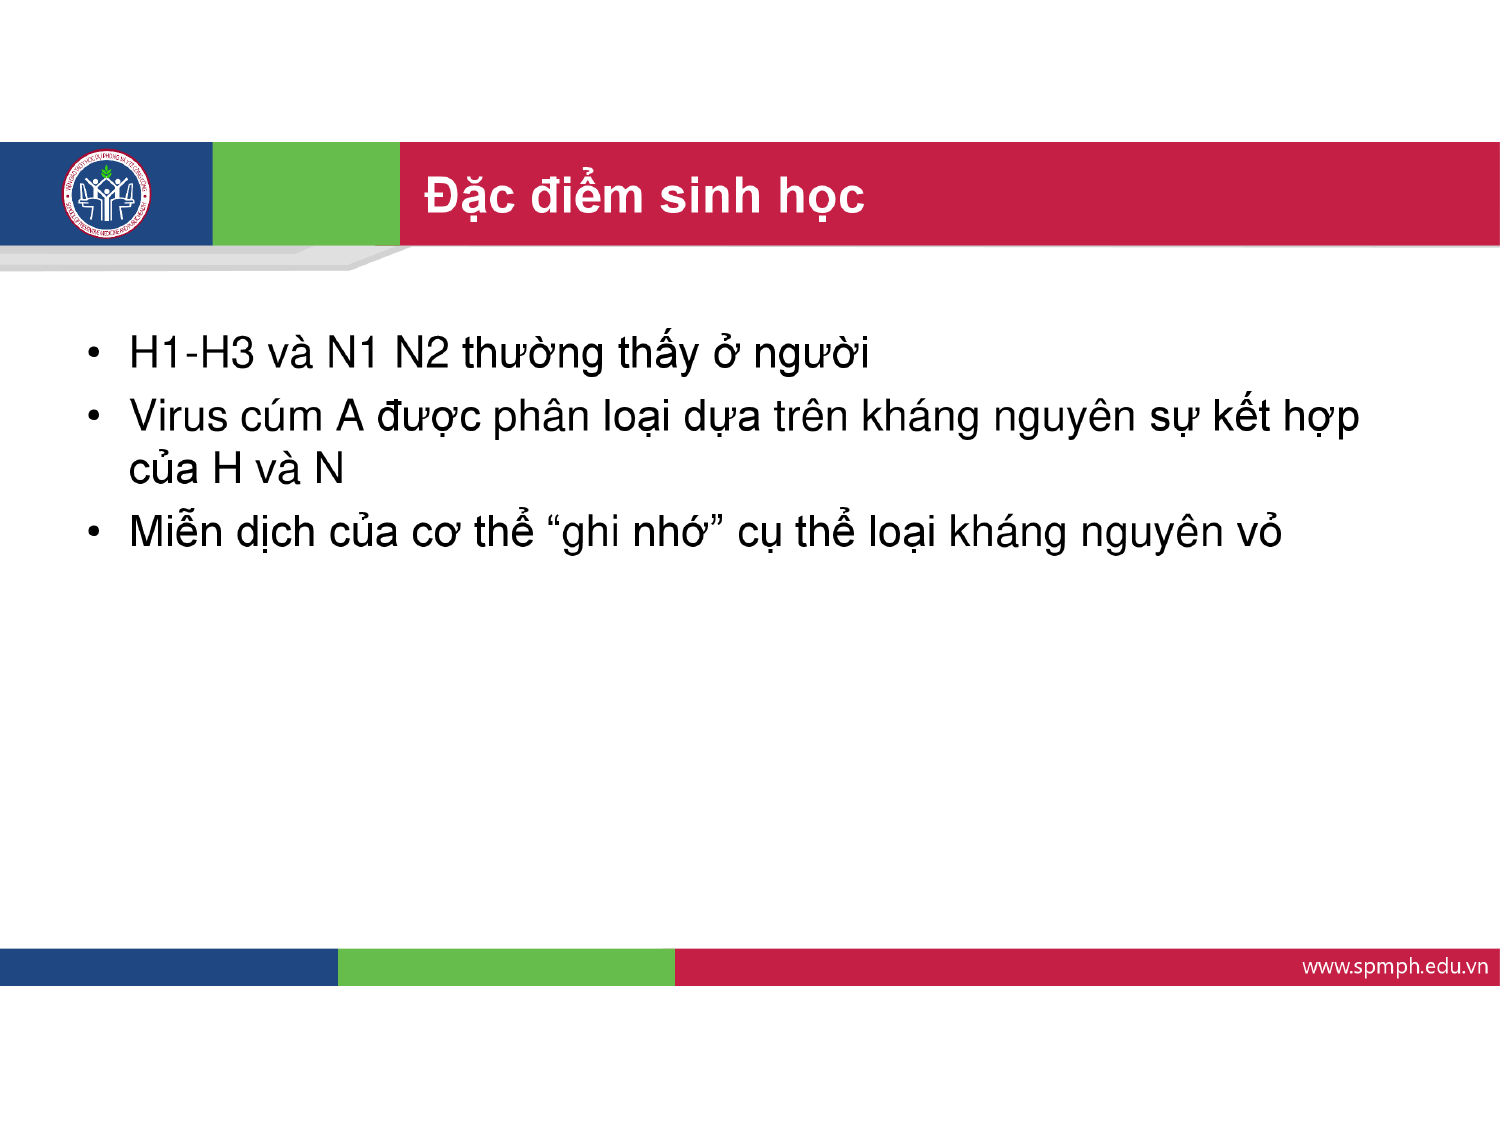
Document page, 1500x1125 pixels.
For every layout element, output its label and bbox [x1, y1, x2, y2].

picture [0, 141, 1500, 987]
